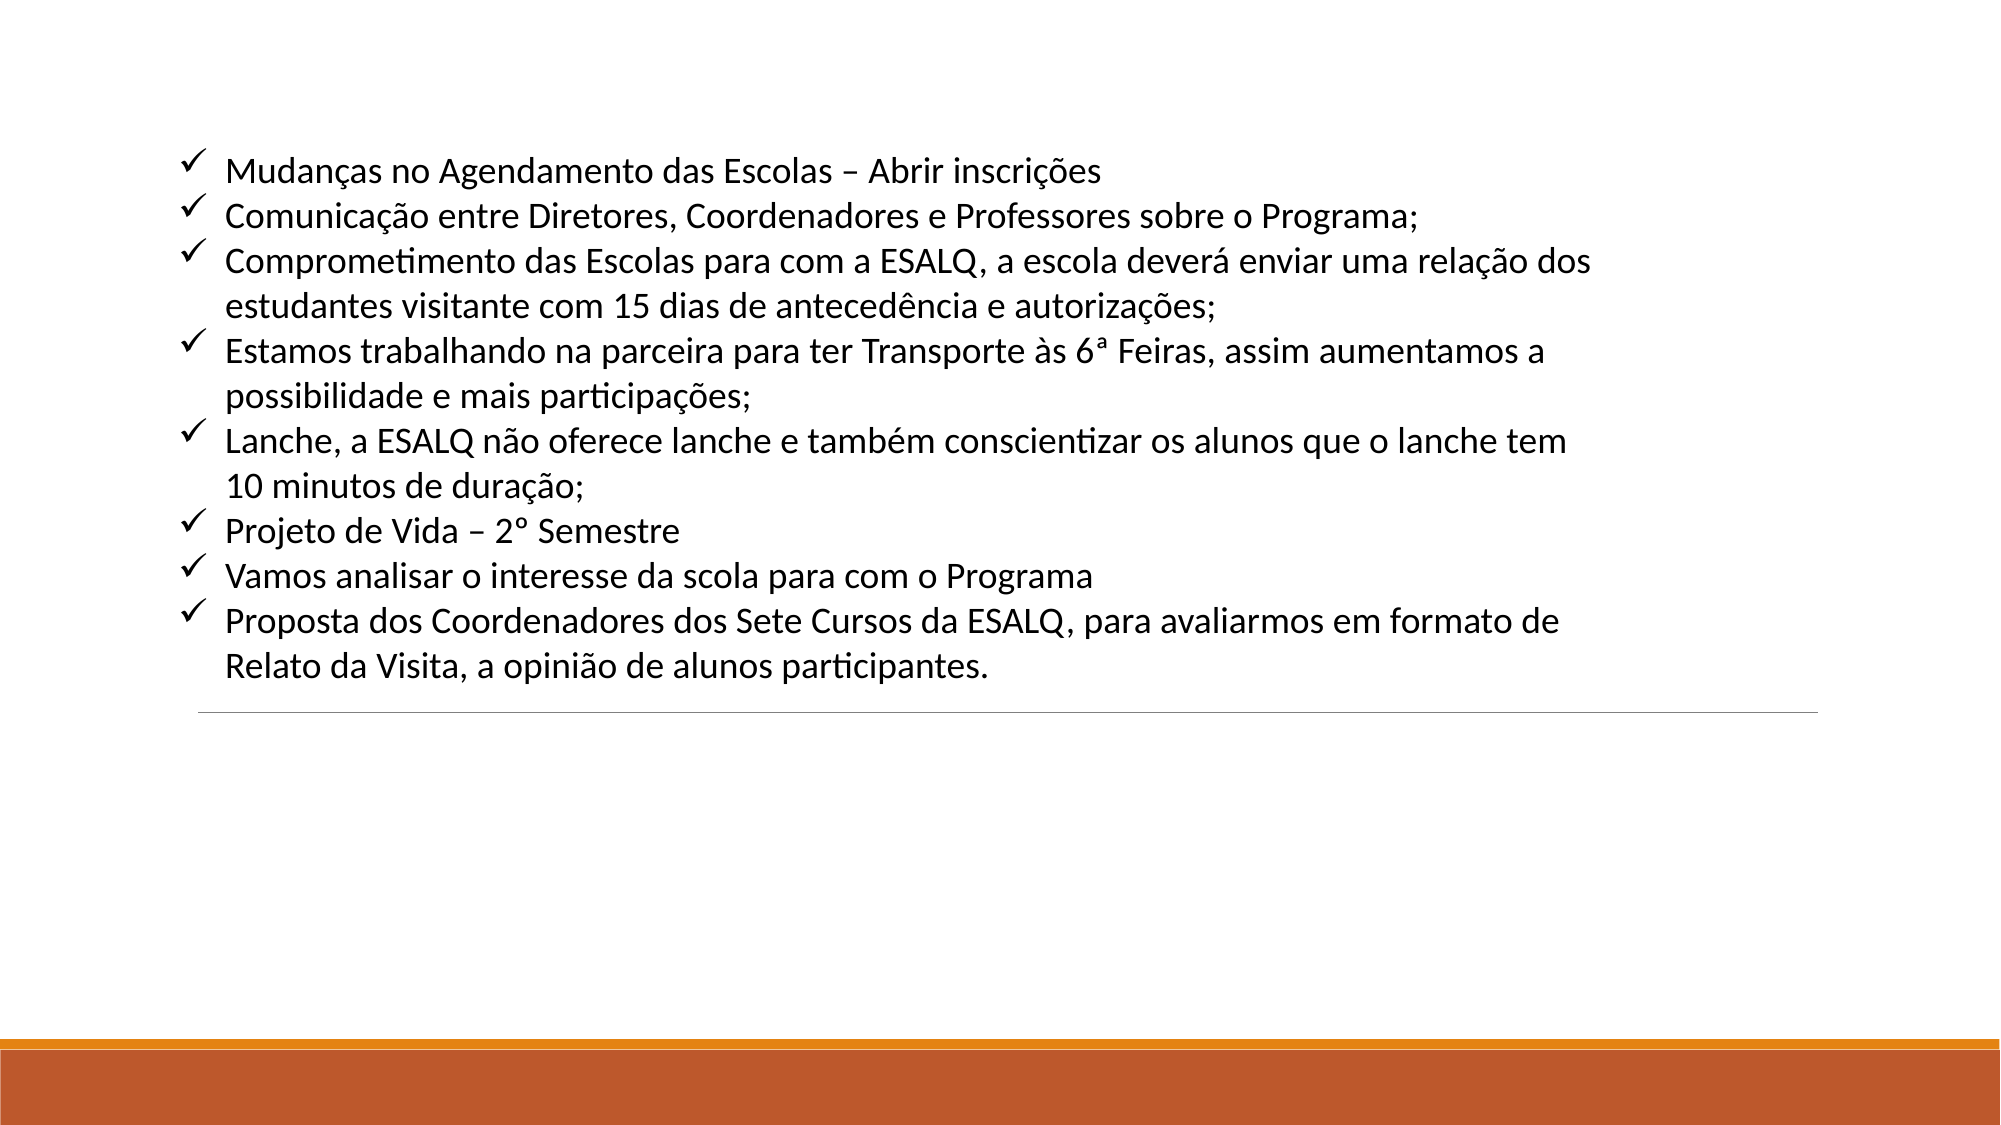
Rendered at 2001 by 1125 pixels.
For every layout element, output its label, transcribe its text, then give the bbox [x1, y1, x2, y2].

text_box Mudanças no Agendamento das Escolas – Abrir inscrições Comunicação entre Diretores, Coordenadores e Professores sobre o Programa; Comprometimento das Escolas para com a ESALQ, a escola deverá enviar uma relação dos estudantes visitante com 15 dias de antecedência e autorizações; Estamos trabalhando na parceira para ter Transporte às 6ª Feiras, assim aumentamos a possibilidade e mais participações; Lanche, a ESALQ não oferece lanche e também conscientizar os alunos que o lanche tem 10 minutos de duração; Projeto de Vida – 2º Semestre Vamos analisar o interesse da scola para com o Programa Proposta dos Coordenadores dos Sete Cursos da ESALQ, para avaliarmos em formato de Relato da Visita, a opinião de alunos participantes. [163, 139, 1627, 739]
